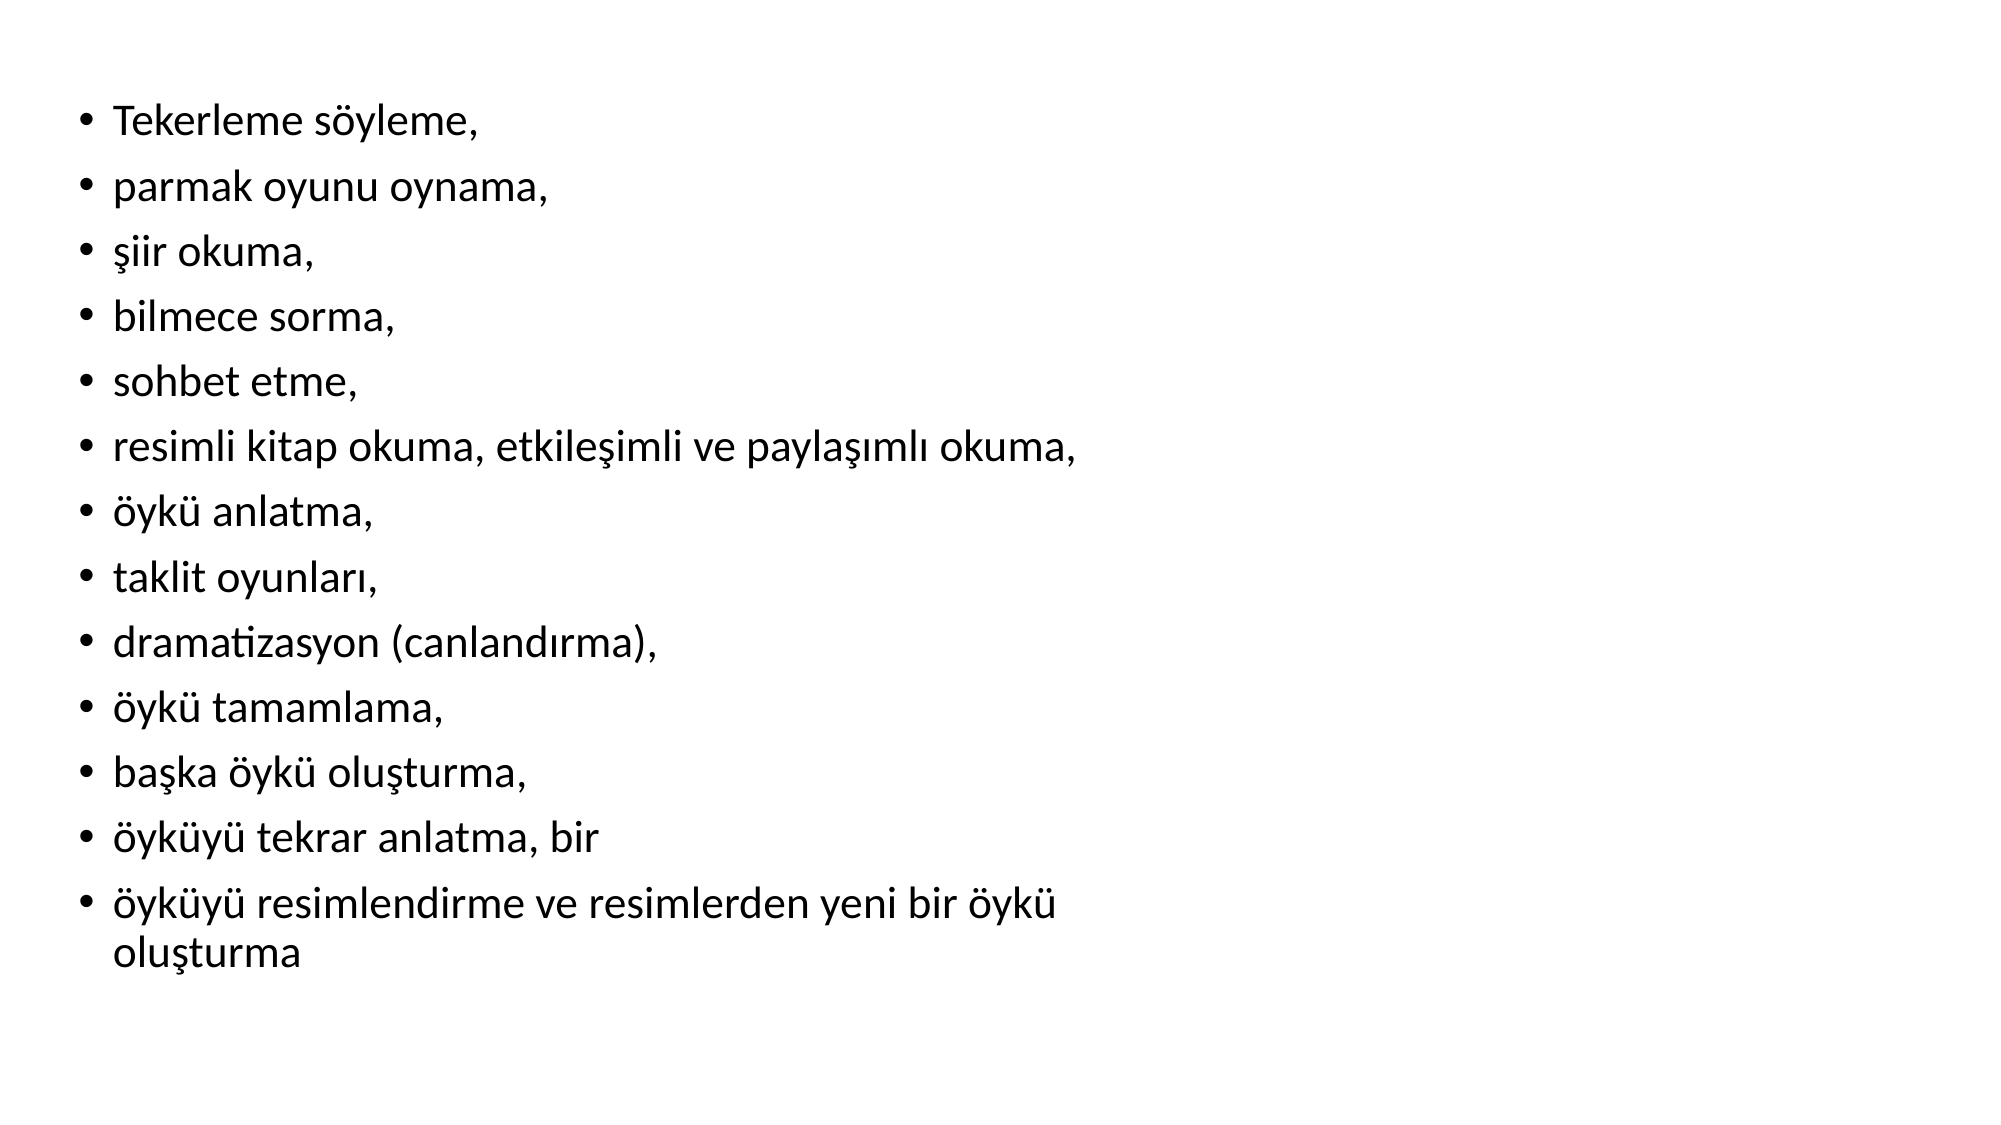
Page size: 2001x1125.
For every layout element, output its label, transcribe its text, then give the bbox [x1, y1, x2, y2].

list Tekerleme söyleme, parmak oyunu oynama, şiir okuma, bilmece sorma, sohbet etme, resimli kitap okuma, etkileşimli ve paylaşımlı okuma, öykü anlatma, taklit oyunları, dramatizasyon (canlandırma), öykü tamamlama, başka öykü oluşturma, öyküyü tekrar anlatma, bir öyküyü resimlendirme ve resimlerden yeni bir öykü oluşturma [63, 89, 1236, 992]
